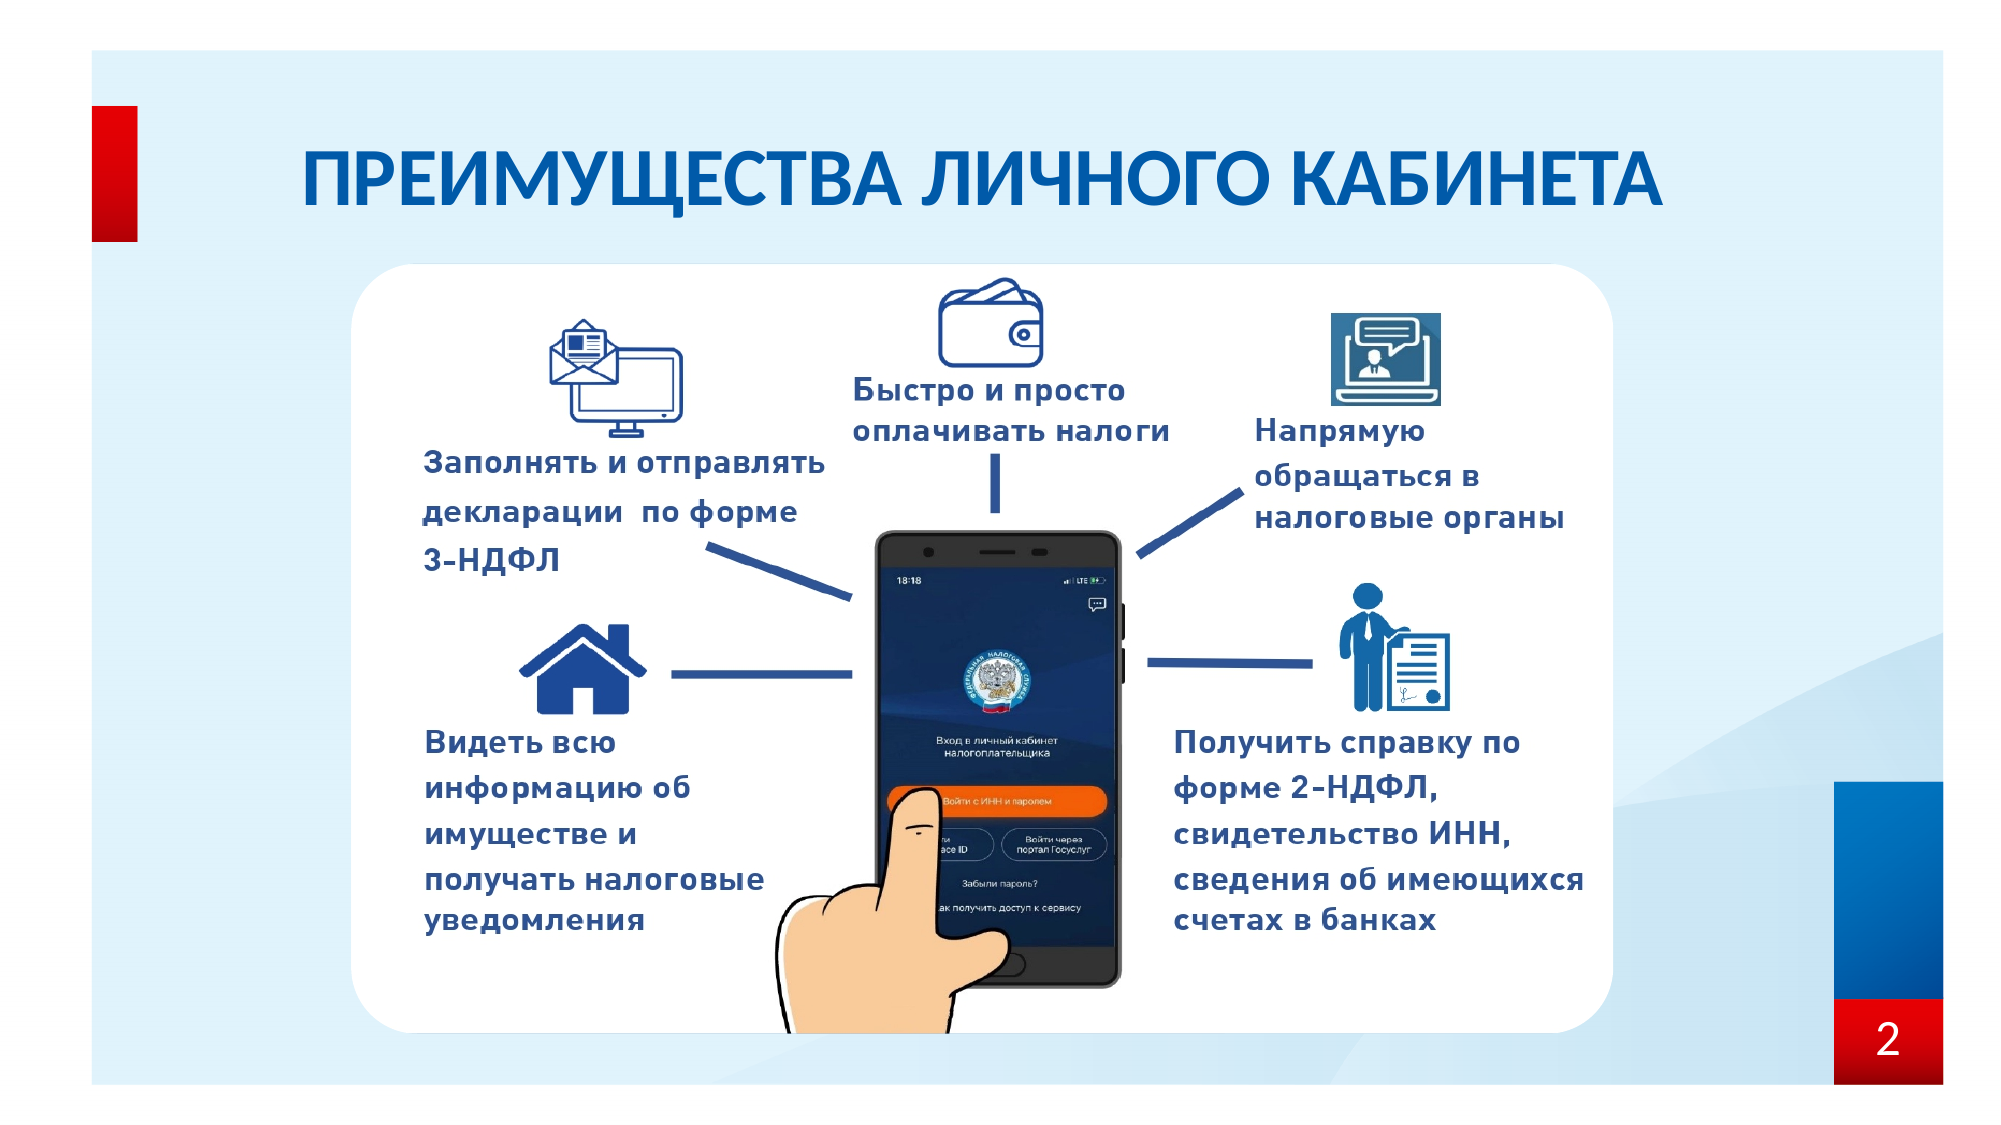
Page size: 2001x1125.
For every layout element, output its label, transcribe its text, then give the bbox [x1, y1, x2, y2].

picture [0, 0, 2000, 1125]
title ПРЕИМУЩЕСТВА ЛИЧНОГО КАБИНЕТА [179, 82, 1785, 264]
slide_number 2 [1820, 991, 1957, 1095]
